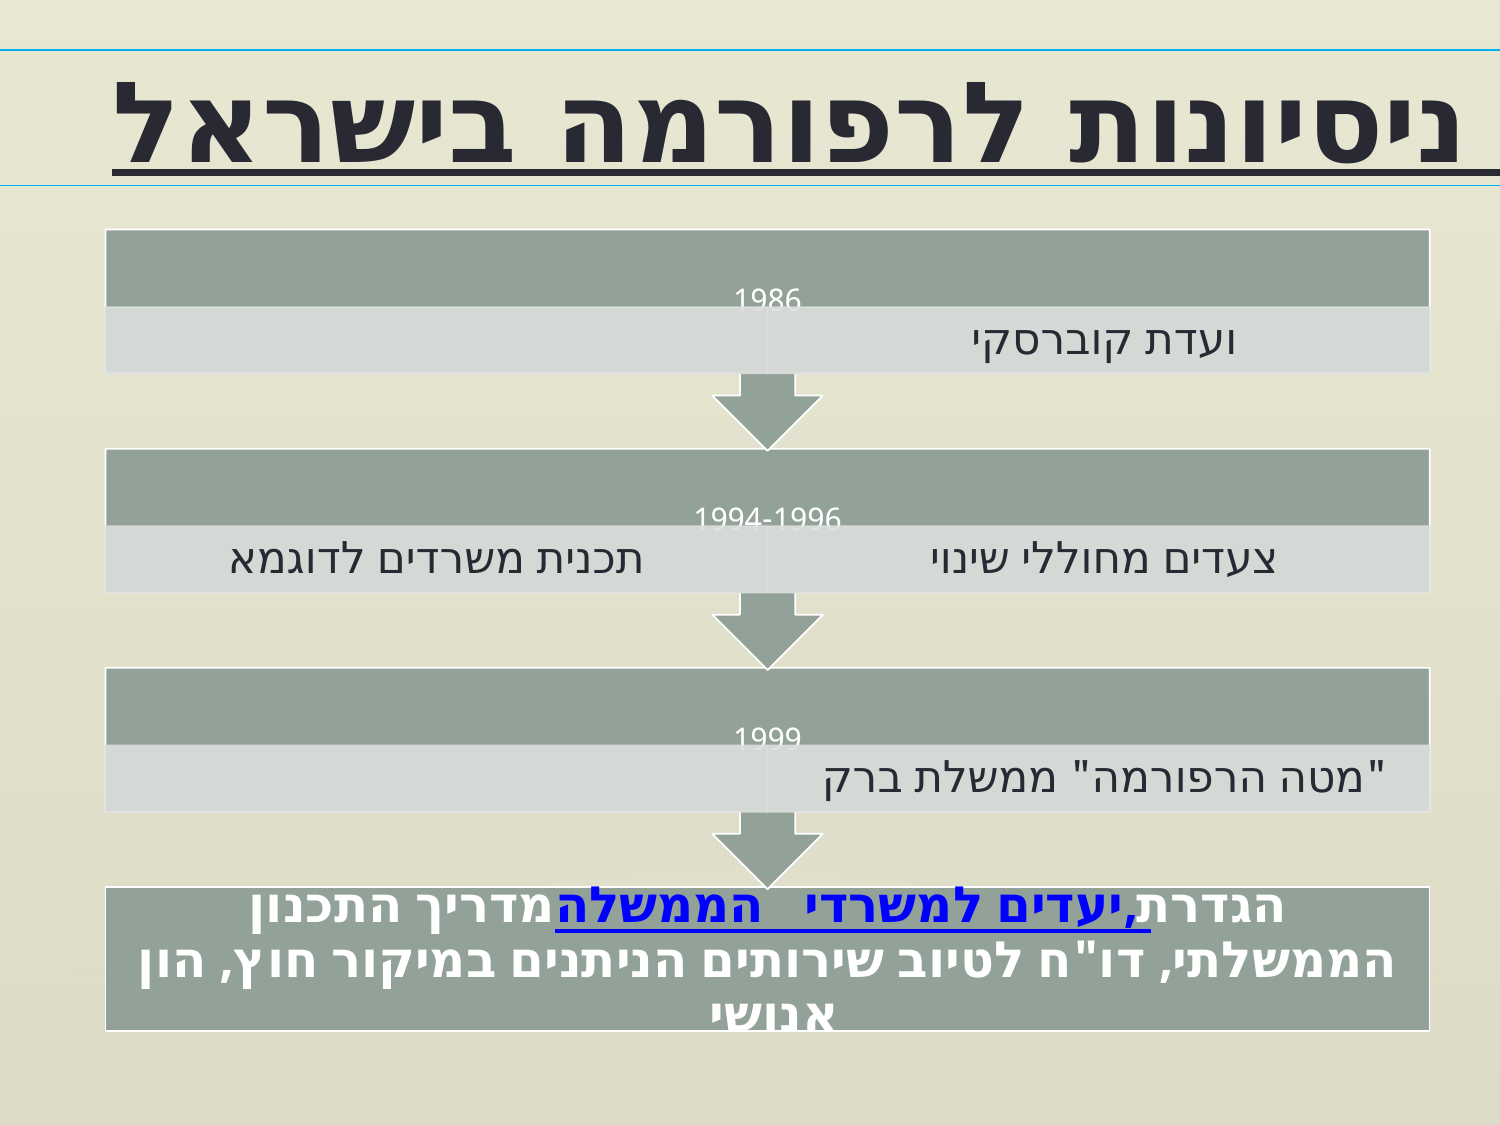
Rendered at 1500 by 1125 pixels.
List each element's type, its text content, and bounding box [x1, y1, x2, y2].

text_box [105, 228, 1430, 1032]
picture [0, 0, 1500, 48]
text_box ניסיונות לרפורמה בישראל [0, 50, 1500, 186]
picture [0, 187, 1500, 1125]
